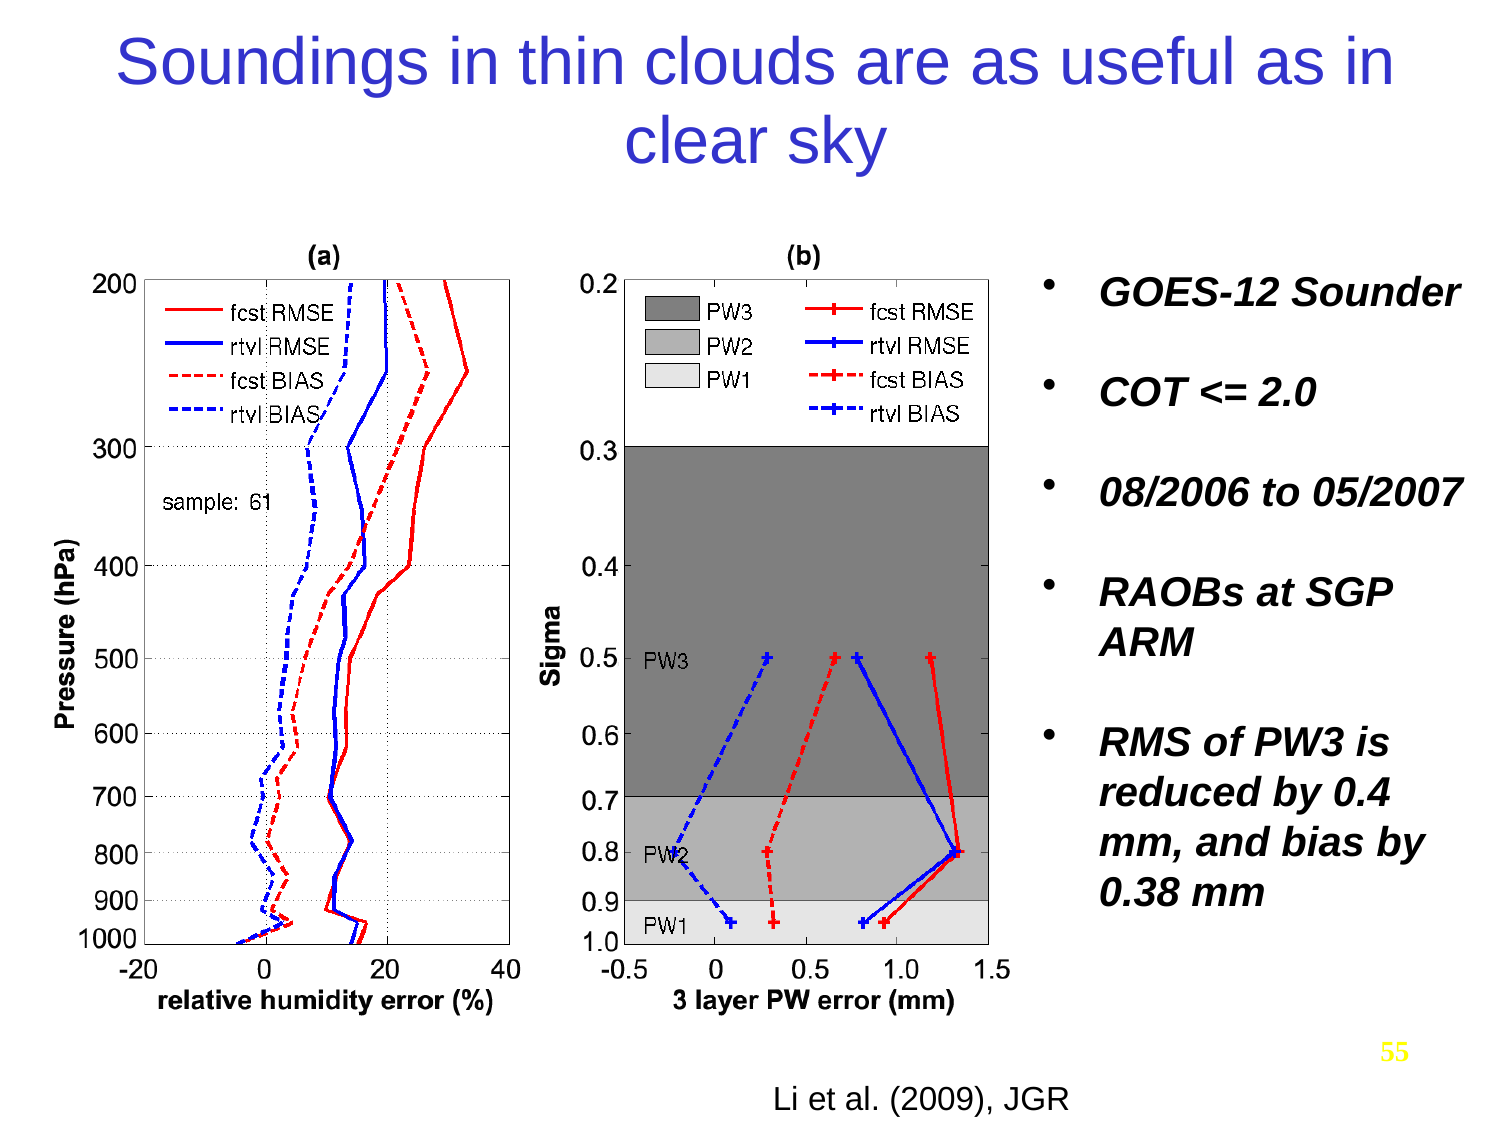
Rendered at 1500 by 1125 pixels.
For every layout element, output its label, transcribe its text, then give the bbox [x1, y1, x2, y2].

slide_number 55 [1074, 1024, 1425, 1103]
text_box GOES-12 Sounder COT <= 2.0 08/2006 to 05/2007 RAOBs at SGP ARM RMS of PW3 is reduced by 0.4 mm, and bias by 0.38 mm [1027, 257, 1483, 923]
text_box Li et al. (2009), JGR [758, 1069, 1086, 1125]
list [29, 231, 1023, 1028]
title Soundings in thin clouds are as useful as in clear sky [87, 19, 1425, 175]
